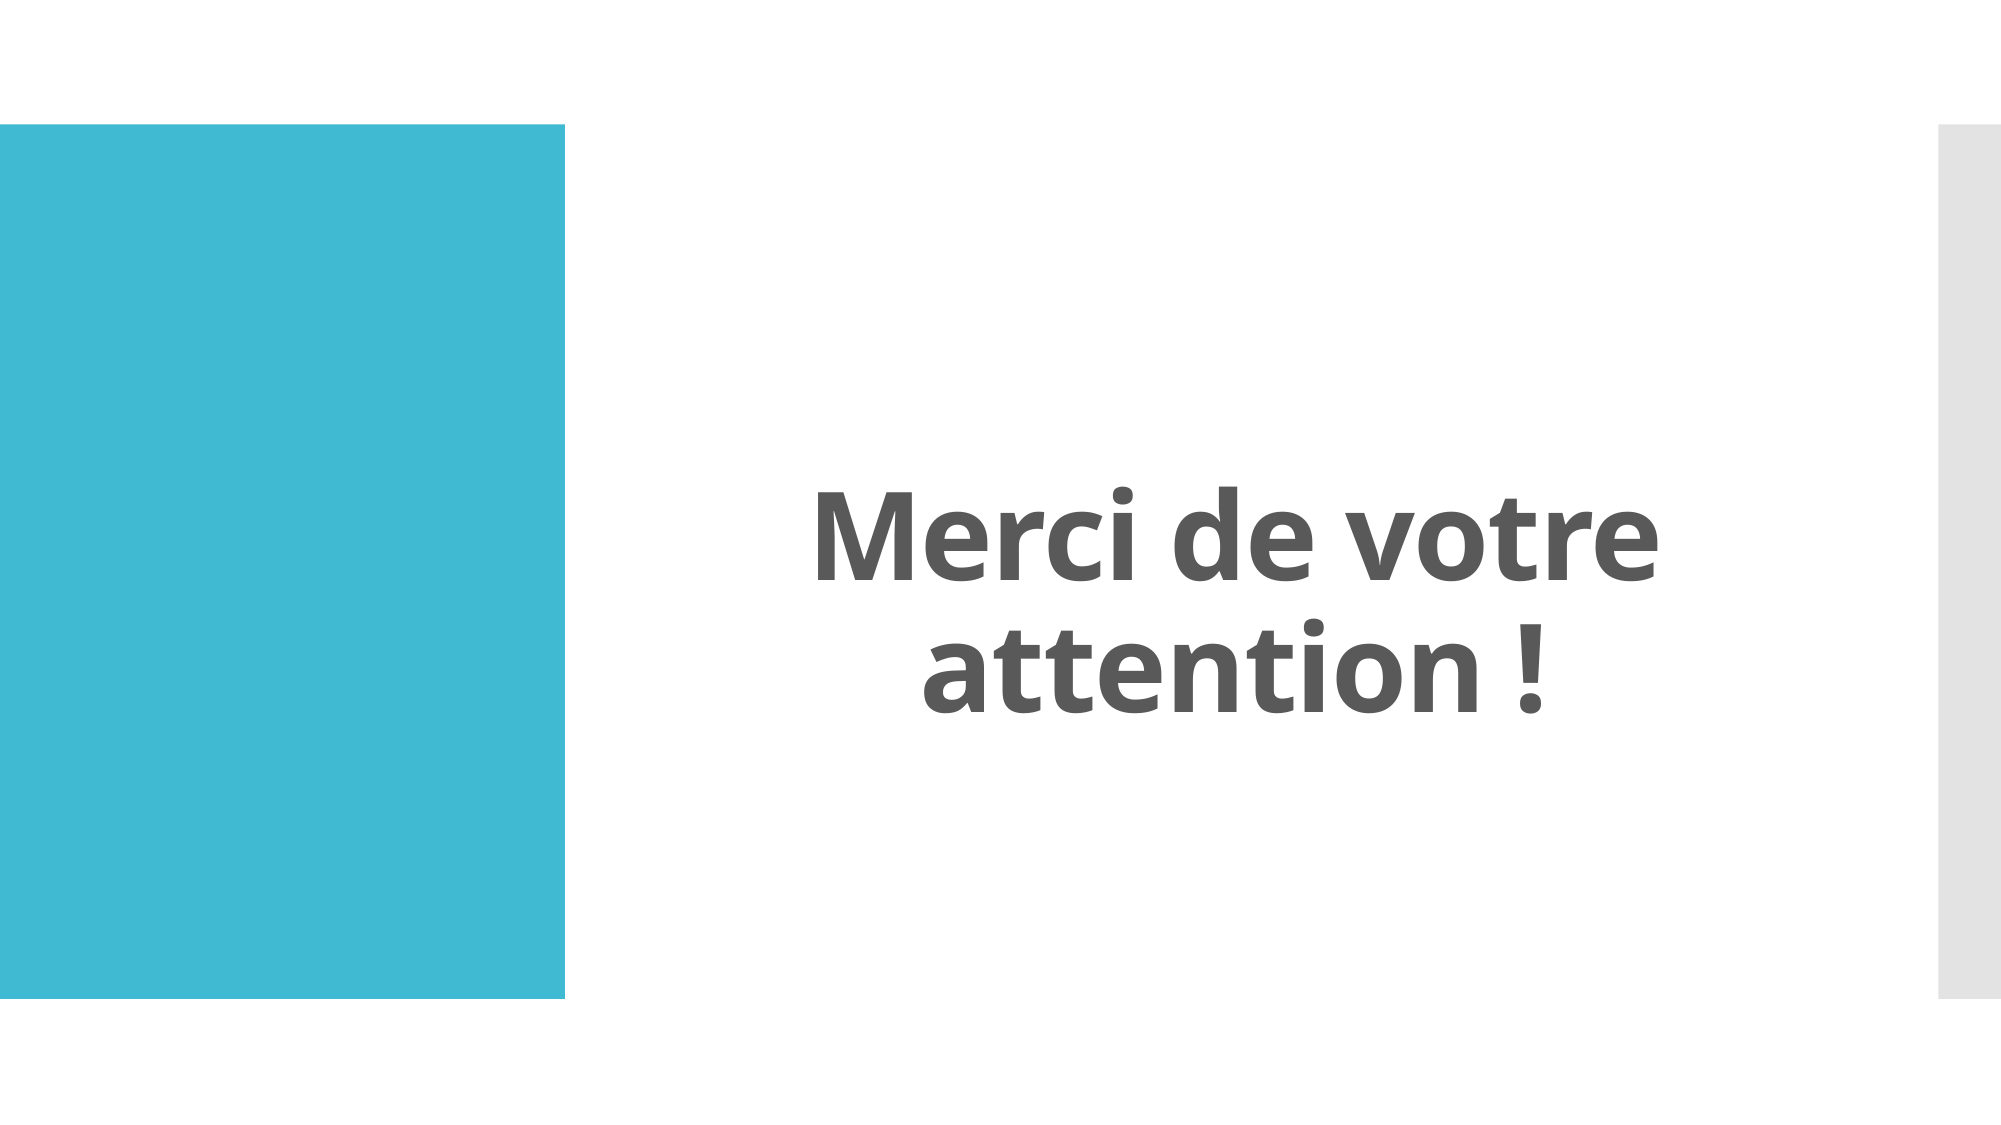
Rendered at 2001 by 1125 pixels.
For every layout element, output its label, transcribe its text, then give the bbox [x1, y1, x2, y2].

title Merci de votre attention ! [634, 213, 1835, 747]
